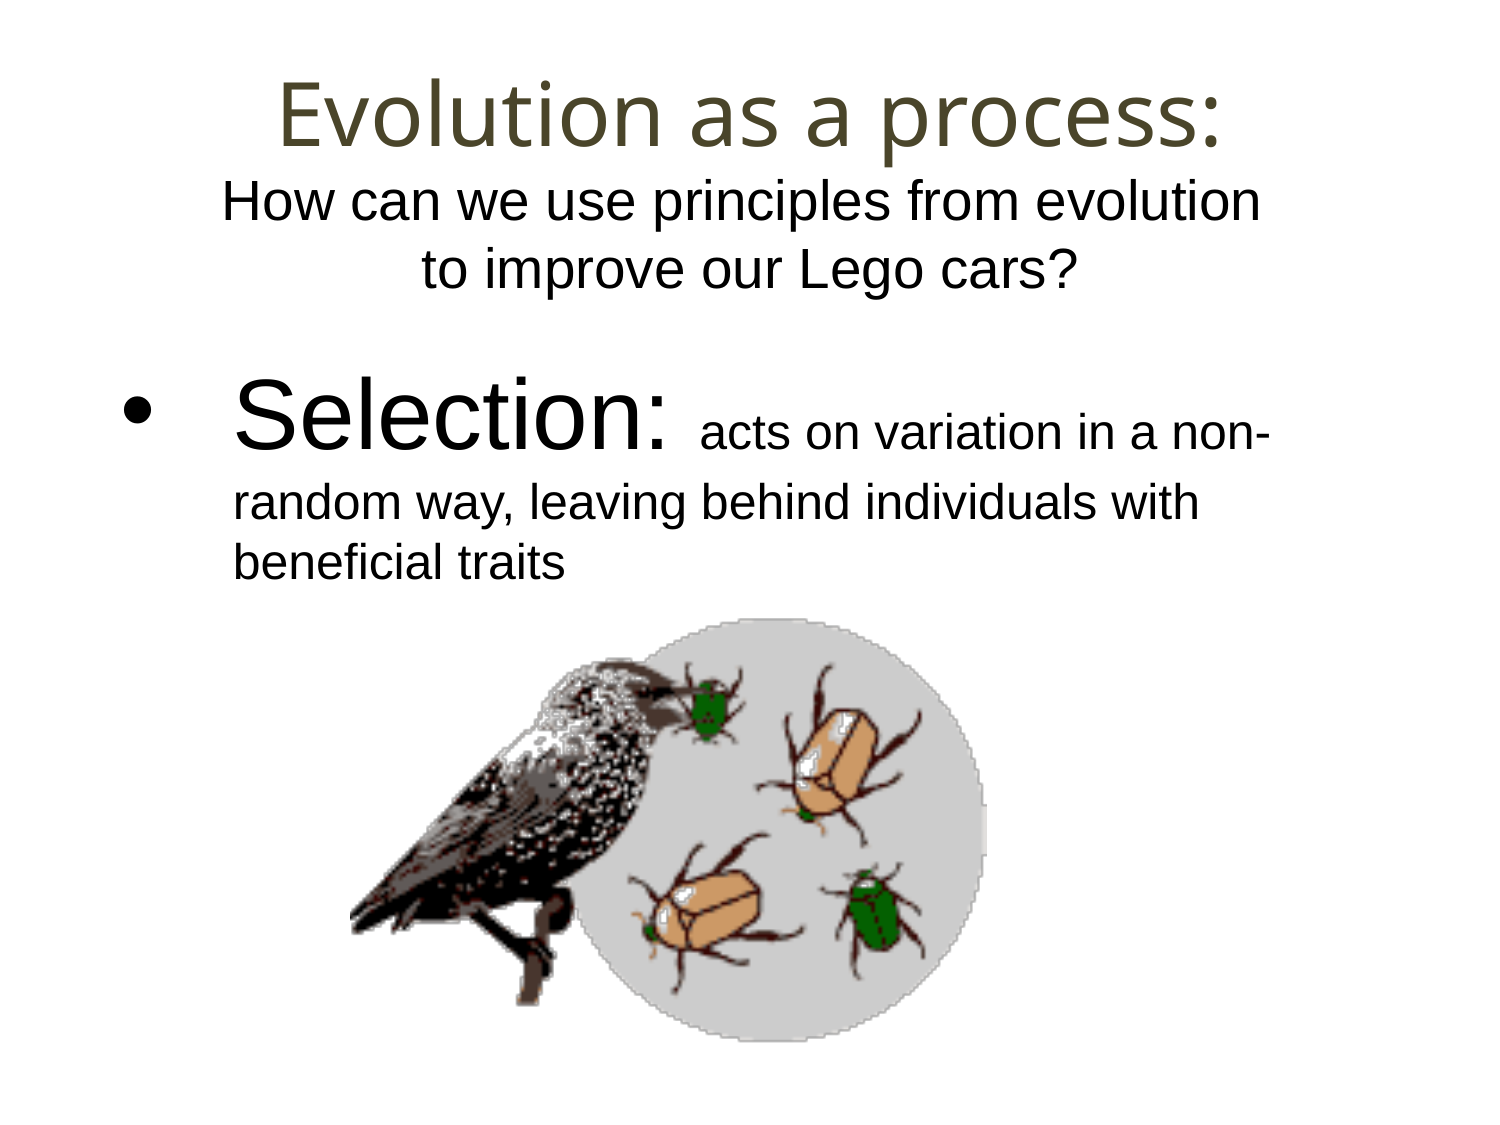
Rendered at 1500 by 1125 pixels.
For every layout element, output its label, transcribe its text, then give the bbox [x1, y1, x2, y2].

text_box Selection: acts on variation in a non-random way, leaving behind individuals with beneficial traits [105, 341, 1400, 618]
text_box Evolution as a process: How can we use principles from evolution to improve our Lego cars? [0, 48, 1500, 309]
picture [350, 617, 987, 1047]
